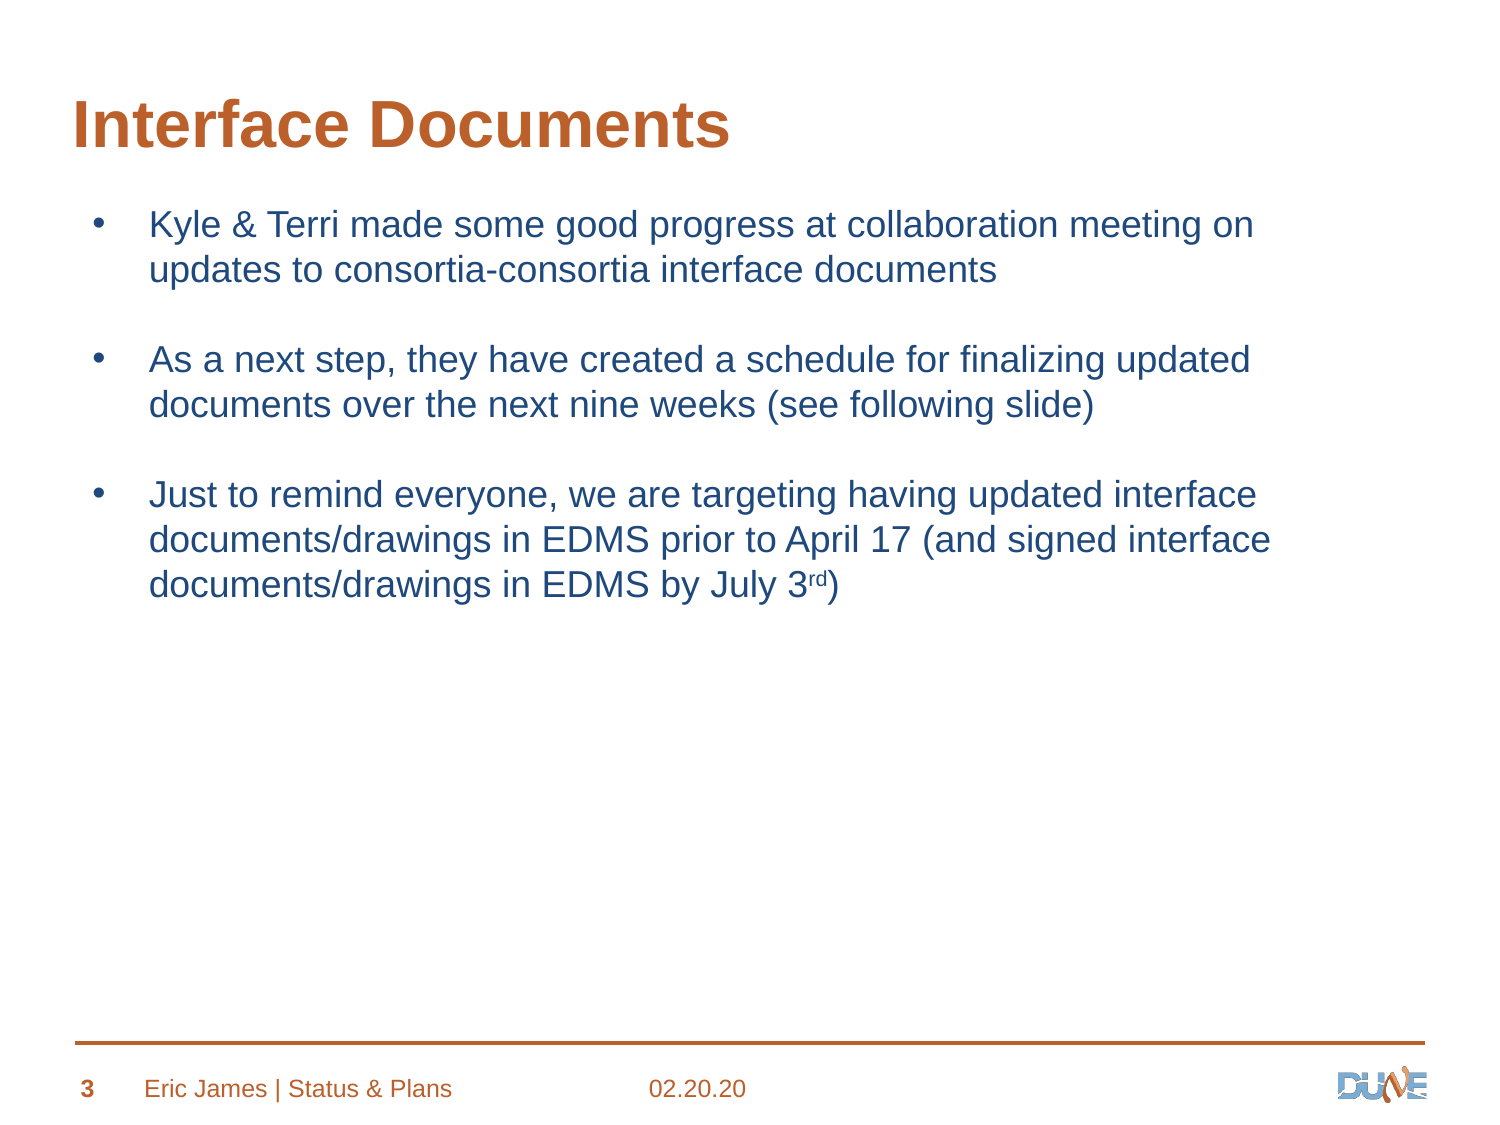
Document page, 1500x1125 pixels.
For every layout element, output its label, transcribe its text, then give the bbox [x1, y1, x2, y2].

slide_number 3 [39, 1072, 95, 1103]
footer Eric James | Status & Plans [142, 1072, 600, 1103]
title Interface Documents [72, 81, 1428, 162]
picture [1338, 1066, 1427, 1103]
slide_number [646, 1072, 966, 1103]
list Kyle & Terri made some good progress at collaboration meeting on updates to consortia-consortia interface documents As a next step, they have created a schedule for finalizing updated documents over the next nine weeks (see following slide) Just to remind everyone, we are targeting having updated interface documents/drawings in EDMS prior to April 17 (and signed interface documents/drawings in EDMS by July 3rd) [92, 200, 1288, 609]
